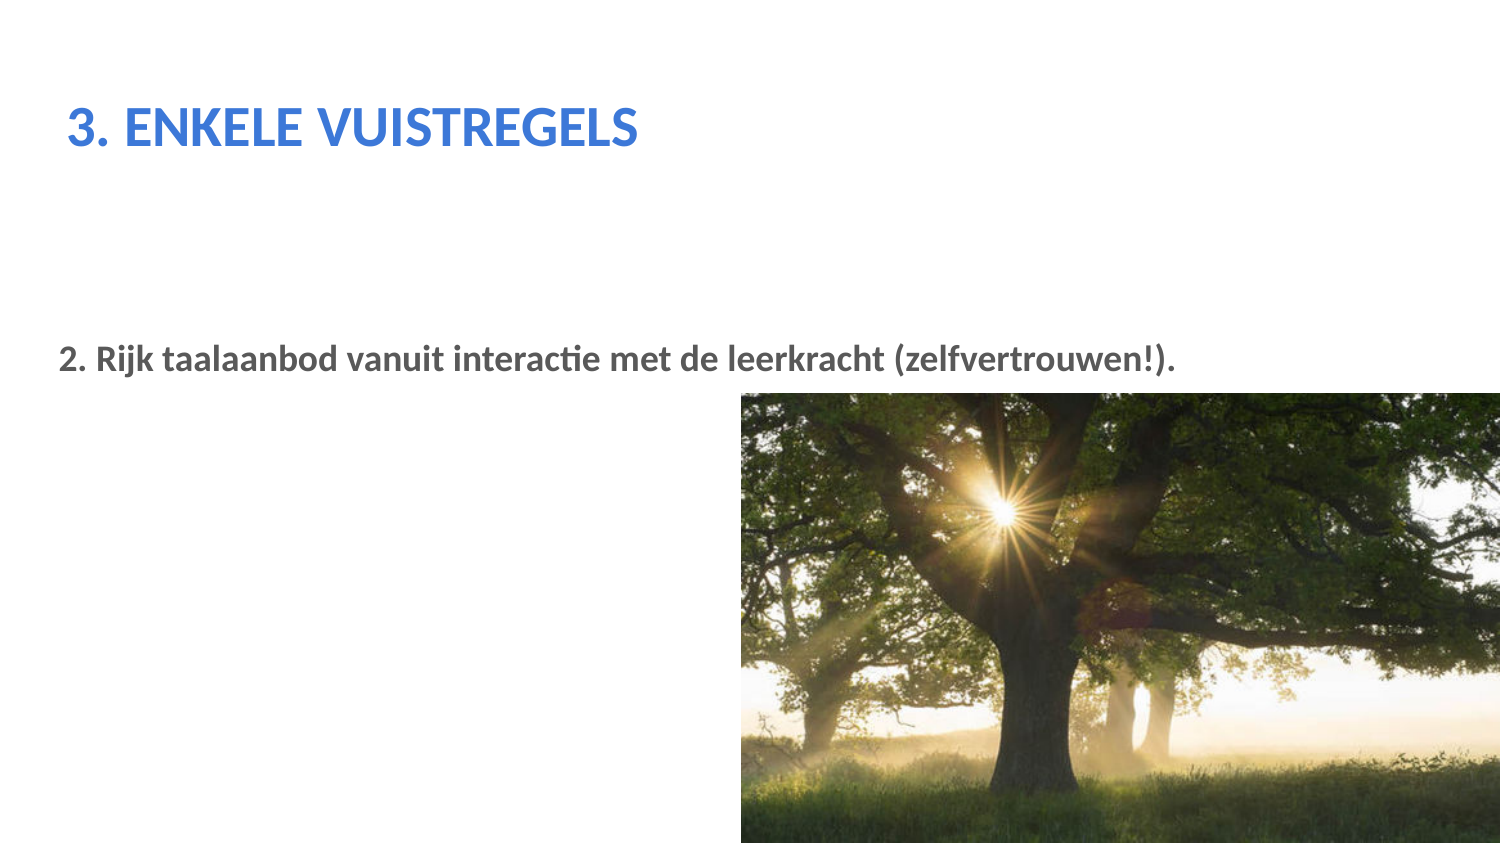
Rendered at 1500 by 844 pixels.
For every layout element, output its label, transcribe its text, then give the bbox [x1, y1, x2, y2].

list 2. Rijk taalaanbod vanuit interactie met de leerkracht (zelfvertrouwen!). [43, 296, 1442, 787]
title 3. ENKELE VUISTREGELS [51, 72, 1449, 167]
picture [741, 392, 1500, 844]
